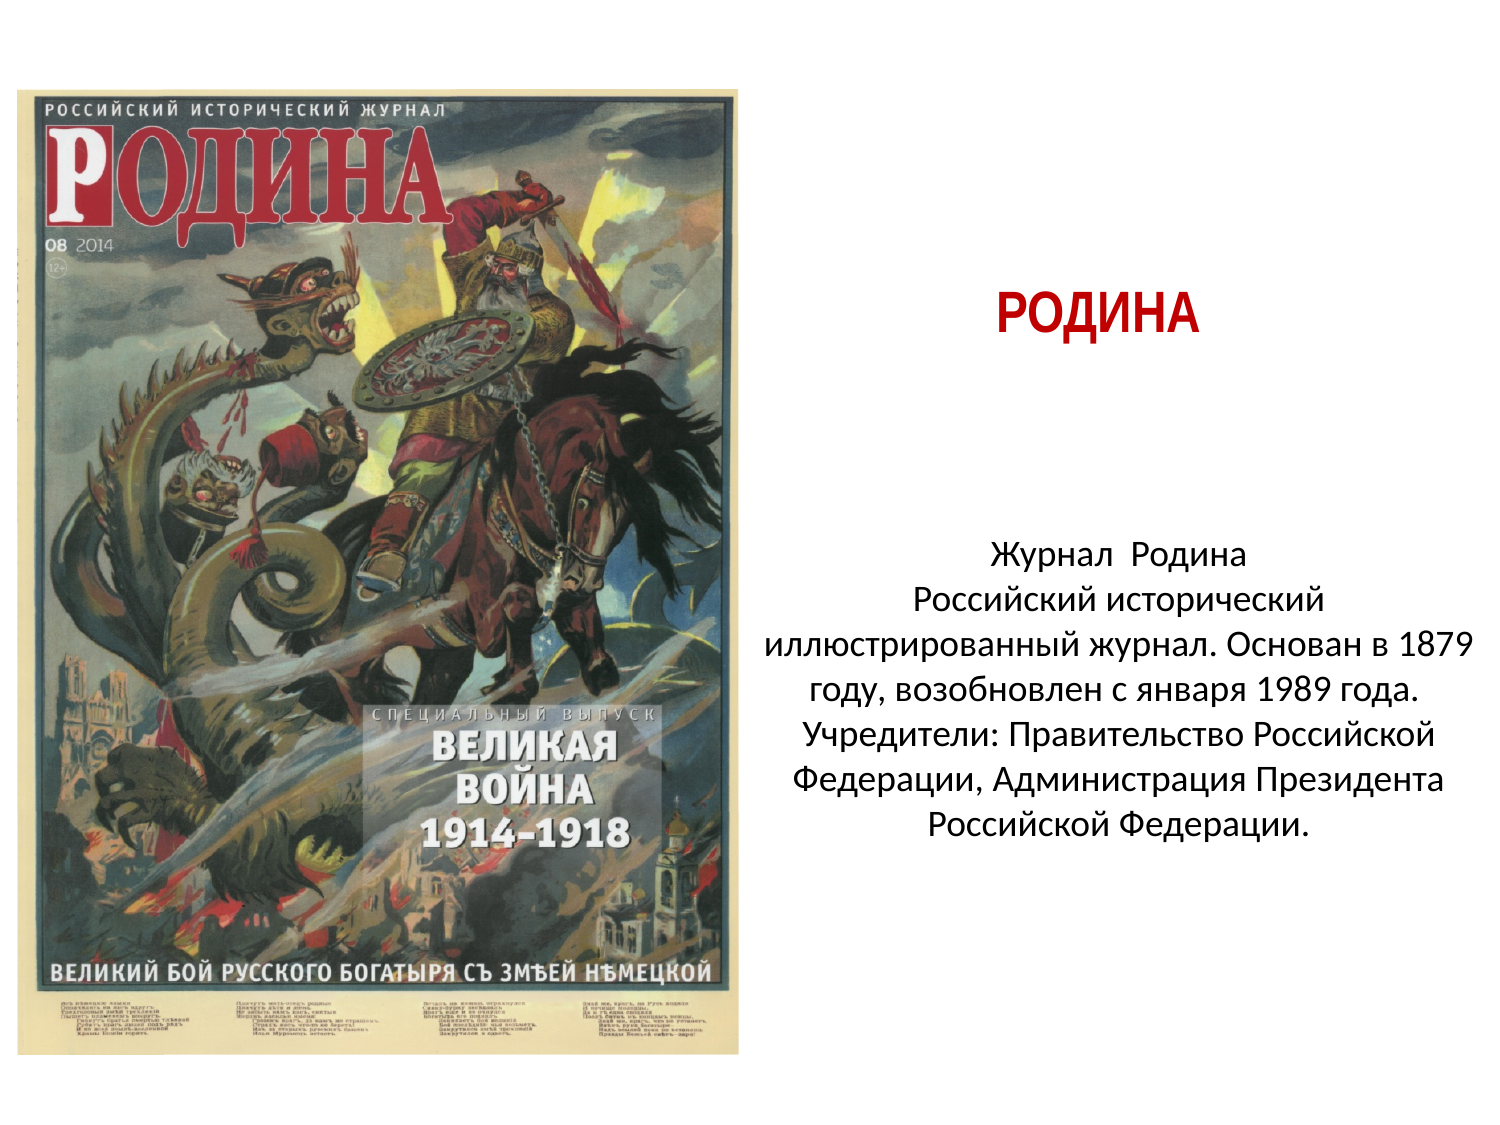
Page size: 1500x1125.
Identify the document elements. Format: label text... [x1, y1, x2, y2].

text_box РОДИНА [773, 267, 1436, 352]
picture [17, 89, 739, 1055]
title Журнал Родина Российский исторический иллюстрированный журнал. Основан в 1879 году, возобновлен с января 1989 года. Учредители: Правительство Российской Федерации, Администрация Президента Российской Федерации. [744, 527, 1500, 846]
